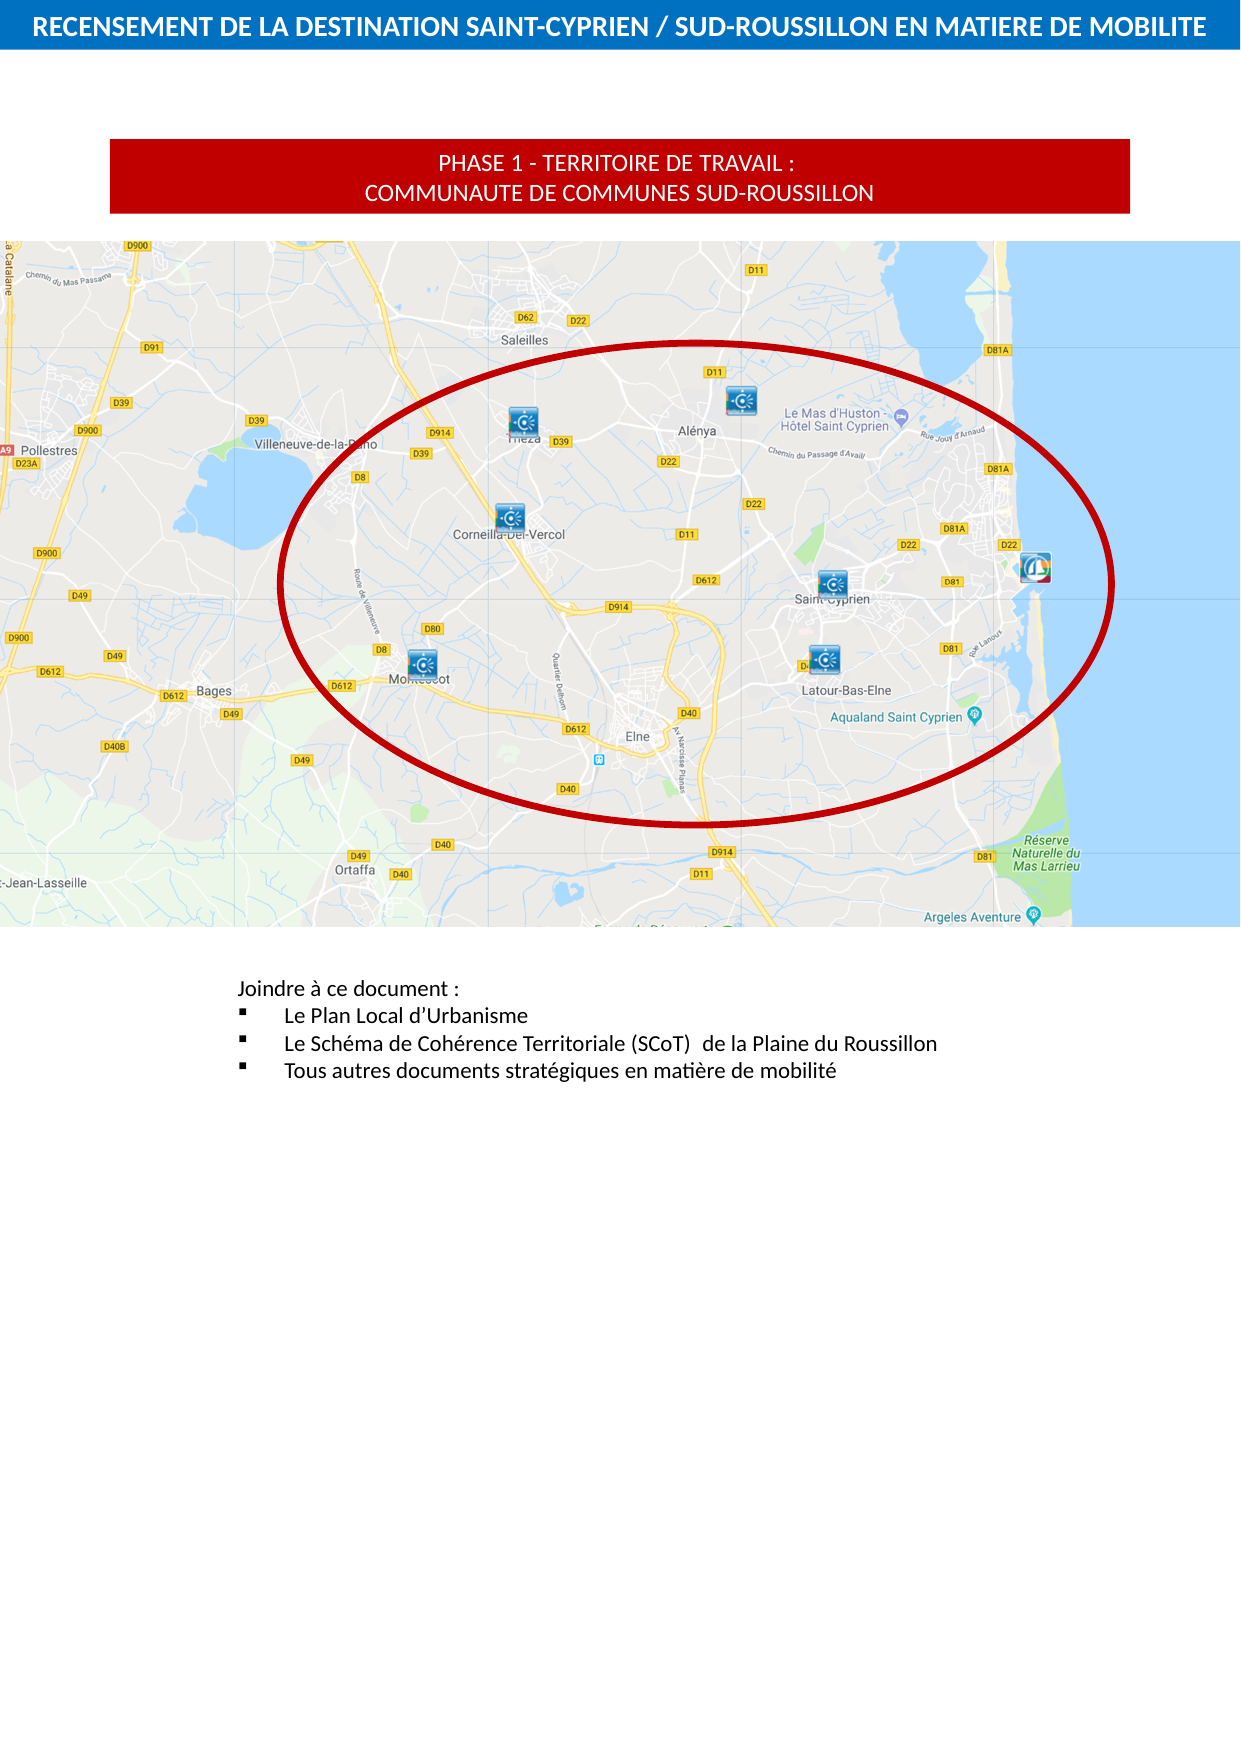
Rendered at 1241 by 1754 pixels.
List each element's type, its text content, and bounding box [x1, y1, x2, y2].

picture [0, 241, 1241, 928]
text_box RECENSEMENT DE LA DESTINATION SAINT-CYPRIEN / SUD-ROUSSILLON EN MATIERE DE MOBILITE [0, 0, 1241, 50]
text_box PHASE 1 - TERRITOIRE DE TRAVAIL : COMMUNAUTE DE COMMUNES SUD-ROUSSILLON [109, 139, 1131, 214]
text_box Joindre à ce document : Le Plan Local d’Urbanisme Le Schéma de Cohérence Territoriale (SCoT) de la Plaine du Roussillon Tous autres documents stratégiques en matière de mobilité [222, 965, 1018, 1091]
